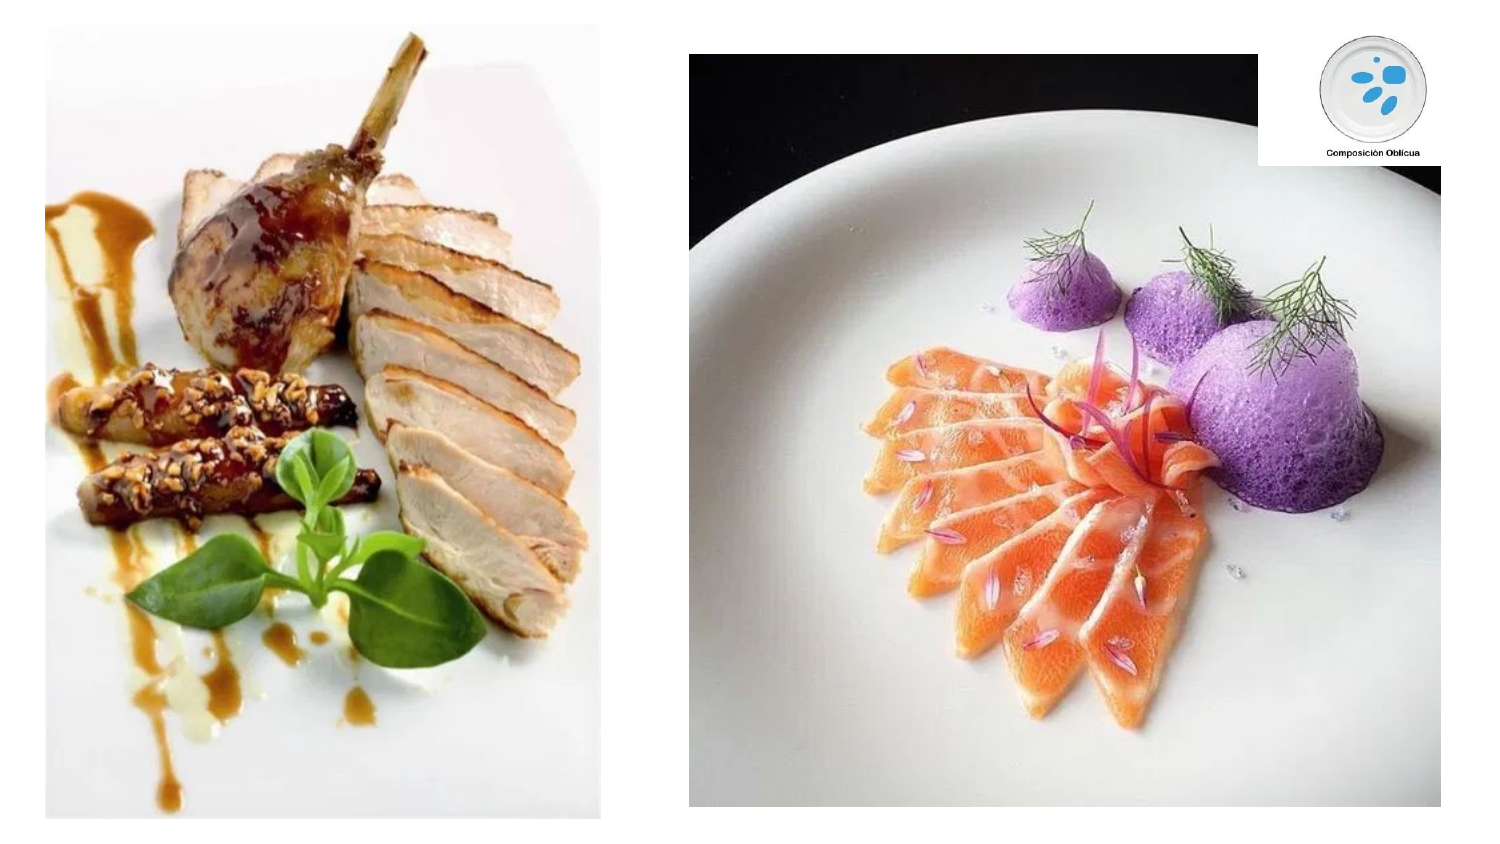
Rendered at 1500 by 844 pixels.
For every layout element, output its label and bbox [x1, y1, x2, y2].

picture [688, 12, 1476, 807]
picture [45, 24, 601, 819]
